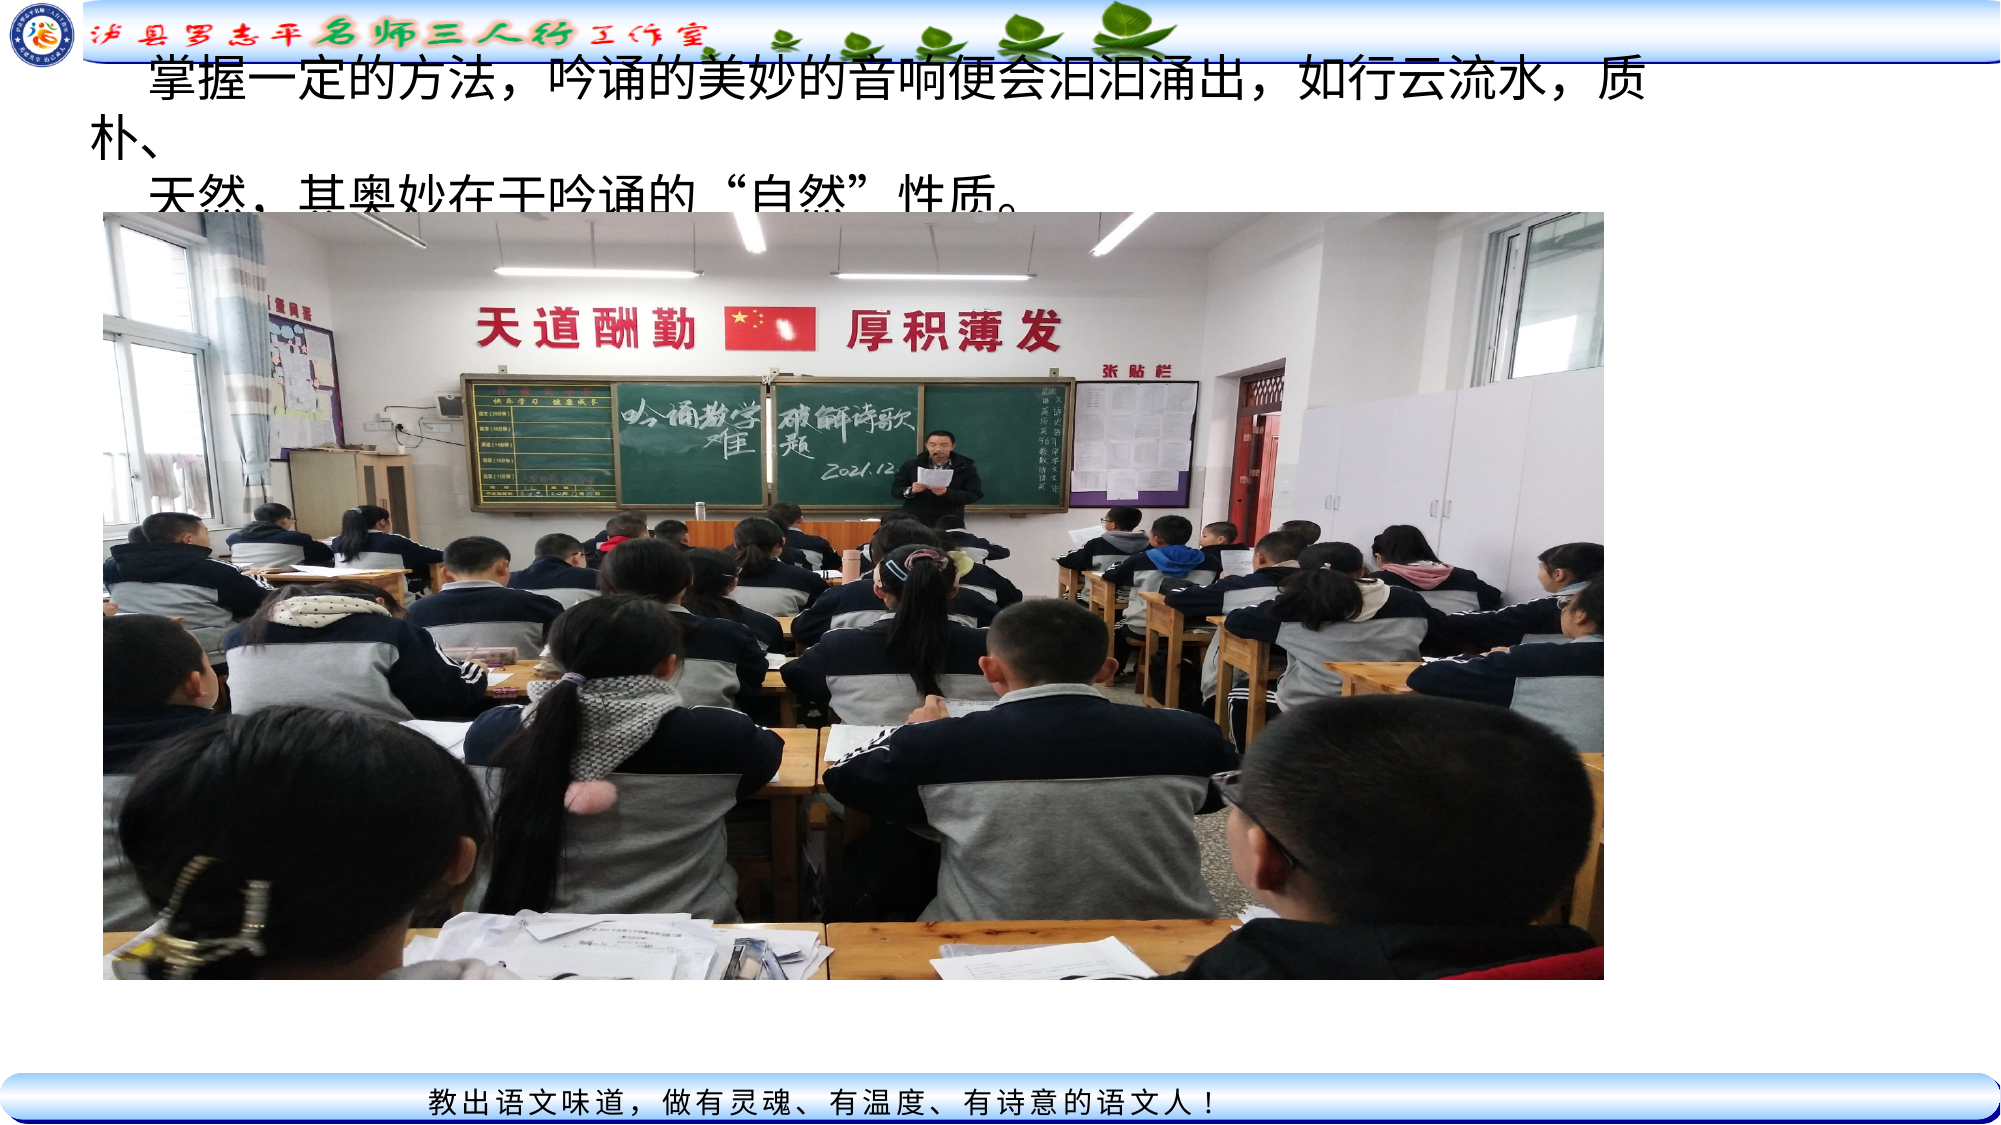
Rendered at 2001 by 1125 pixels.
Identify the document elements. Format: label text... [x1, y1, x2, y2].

text_box 掌握一定的方法，吟诵的美妙的音响便会汩汩涌出，如行云流水，质朴、 天然，其奥妙在于吟诵的“自然”性质。 [74, 68, 1705, 264]
picture [83, 0, 2001, 64]
picture [103, 212, 1604, 980]
picture [9, 2, 75, 68]
